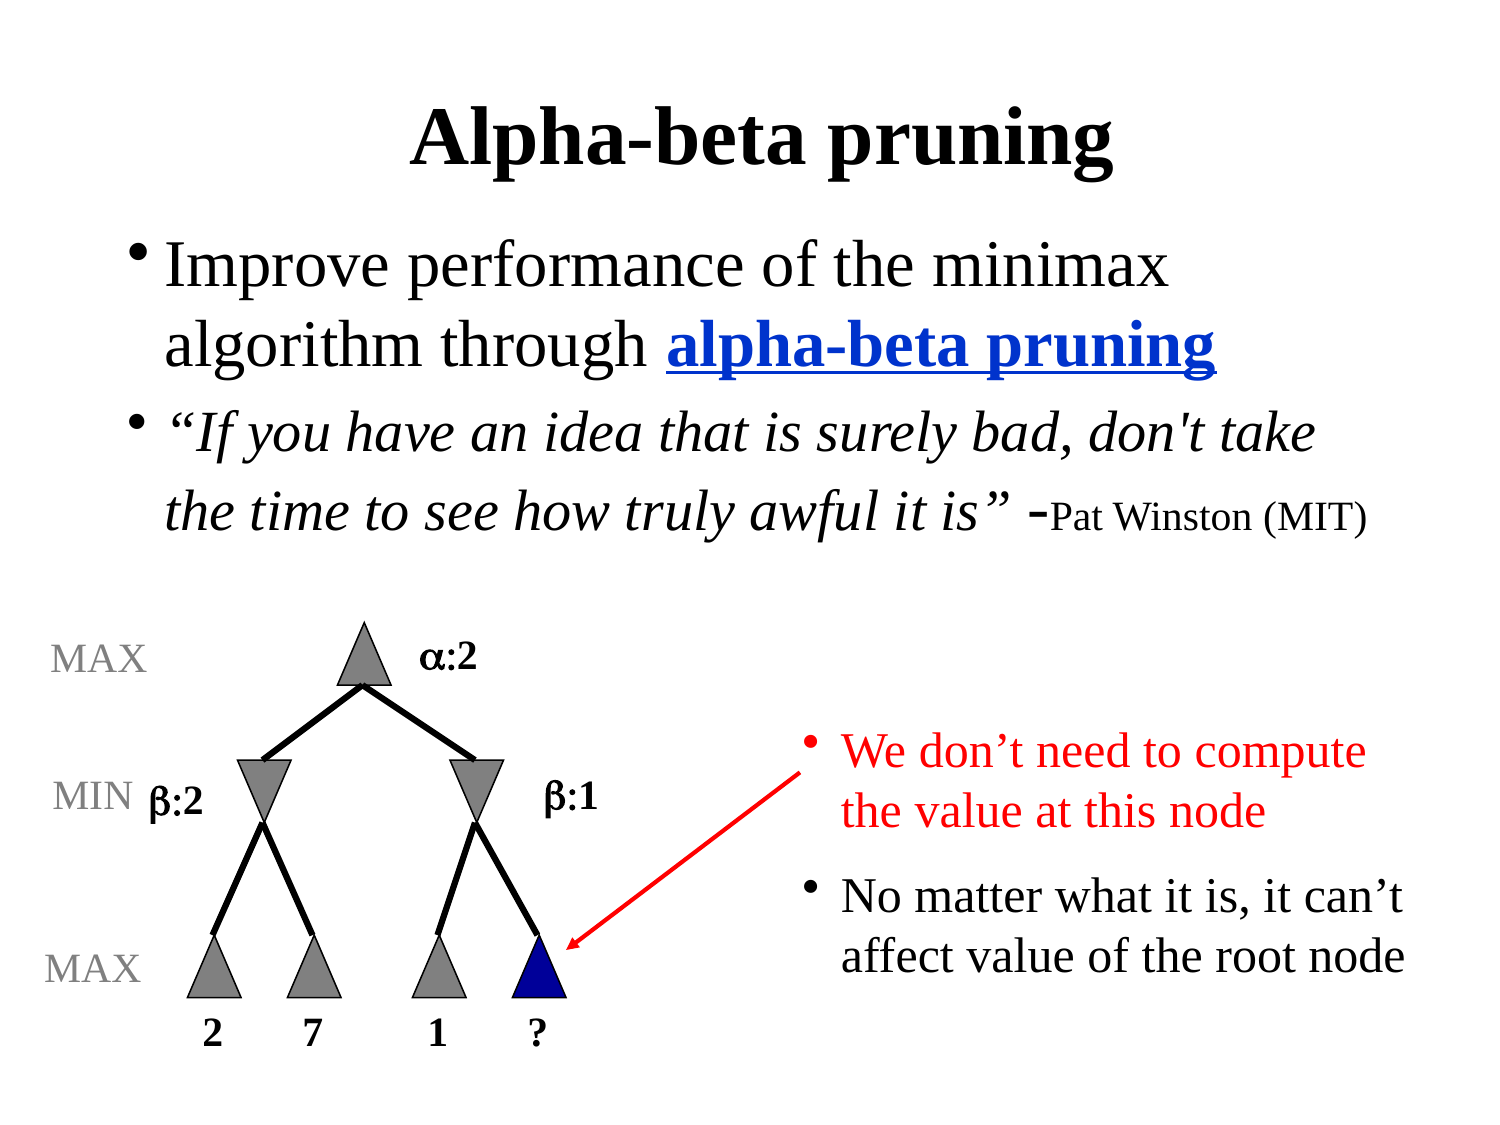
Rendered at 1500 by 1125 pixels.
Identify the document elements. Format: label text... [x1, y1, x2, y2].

text_box MIN [37, 760, 127, 825]
title Alpha-beta pruning [125, 37, 1400, 225]
text_box MAX [29, 933, 127, 999]
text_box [132, 619, 610, 1064]
text_box MAX [35, 622, 128, 688]
list Improve performance of the minimax algorithm through alpha-beta pruning “If you have an idea that is surely bad, don't take the time to see how truly awful it is” -Pat Winston (MIT) [112, 212, 1388, 888]
text_box We don’t need to compute the value at this node No matter what it is, it can’t affect value of the root node [787, 709, 1450, 990]
